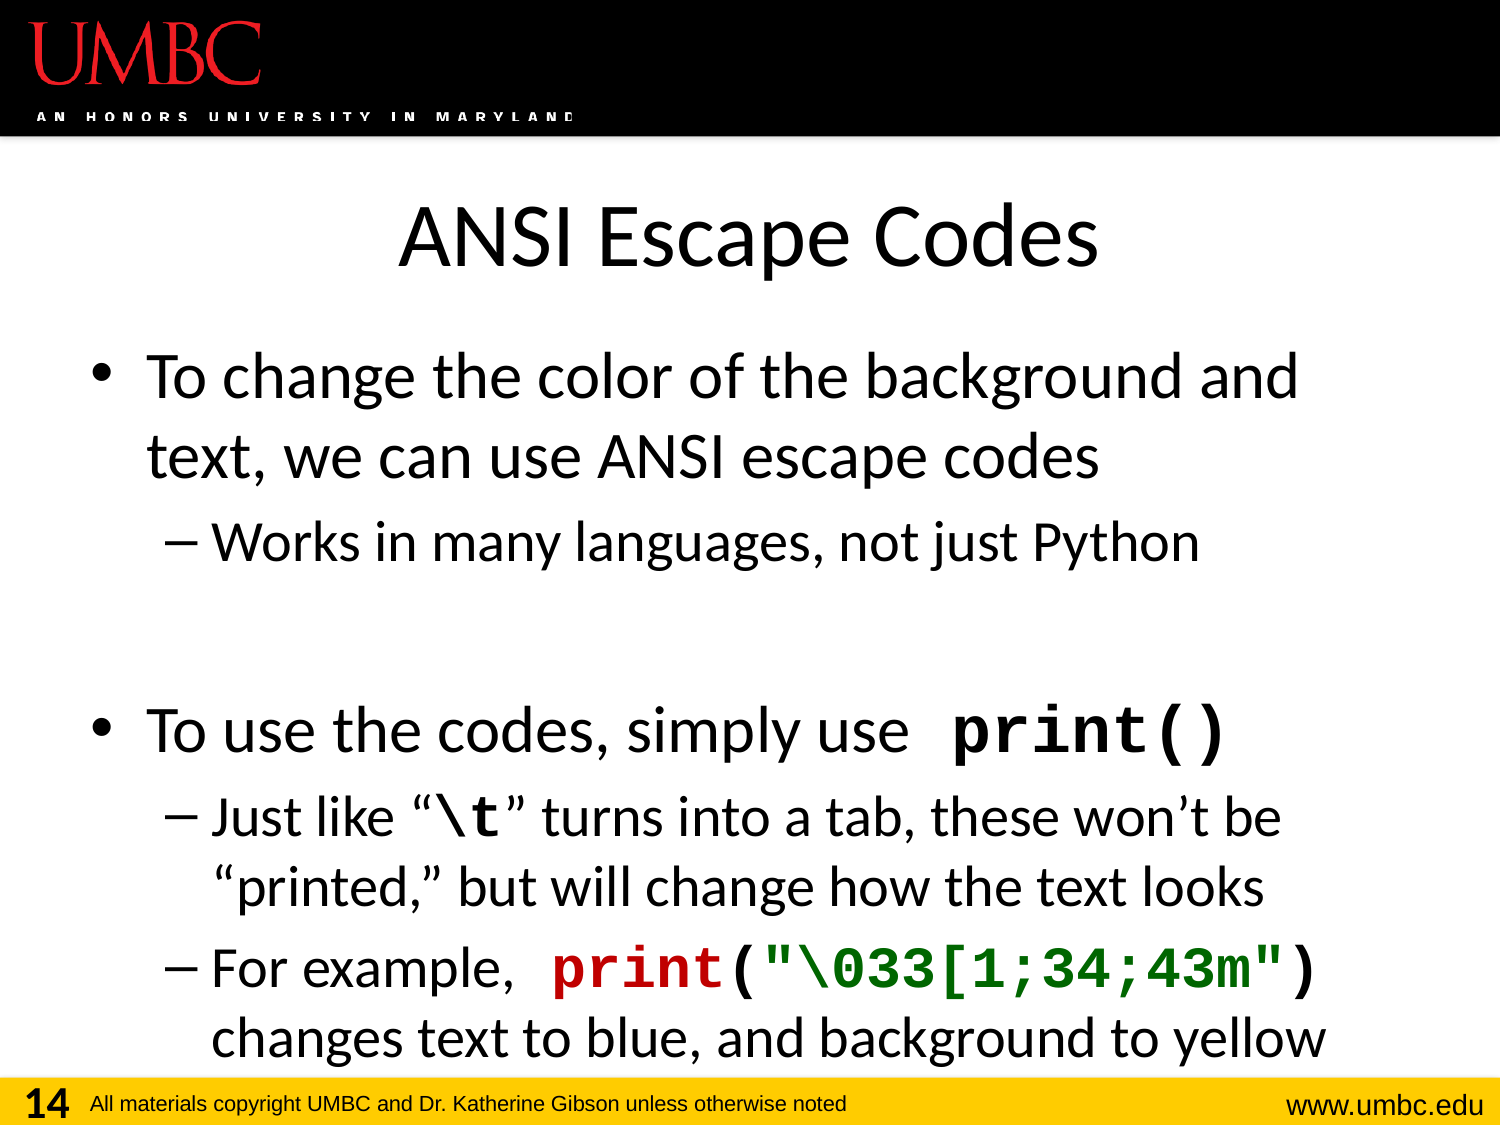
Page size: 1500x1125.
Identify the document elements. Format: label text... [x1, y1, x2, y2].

slide_number 14 [0, 1065, 94, 1125]
title ANSI Escape Codes [75, 136, 1425, 324]
list To change the color of the background and text, we can use ANSI escape codes Works in many languages, not just Python To use the codes, simply use print() Just like “\t” turns into a tab, these won’t be “printed,” but will change how the text looks For example, print("\033[1;34;43m") changes text to blue, and background to yellow [75, 324, 1425, 1066]
